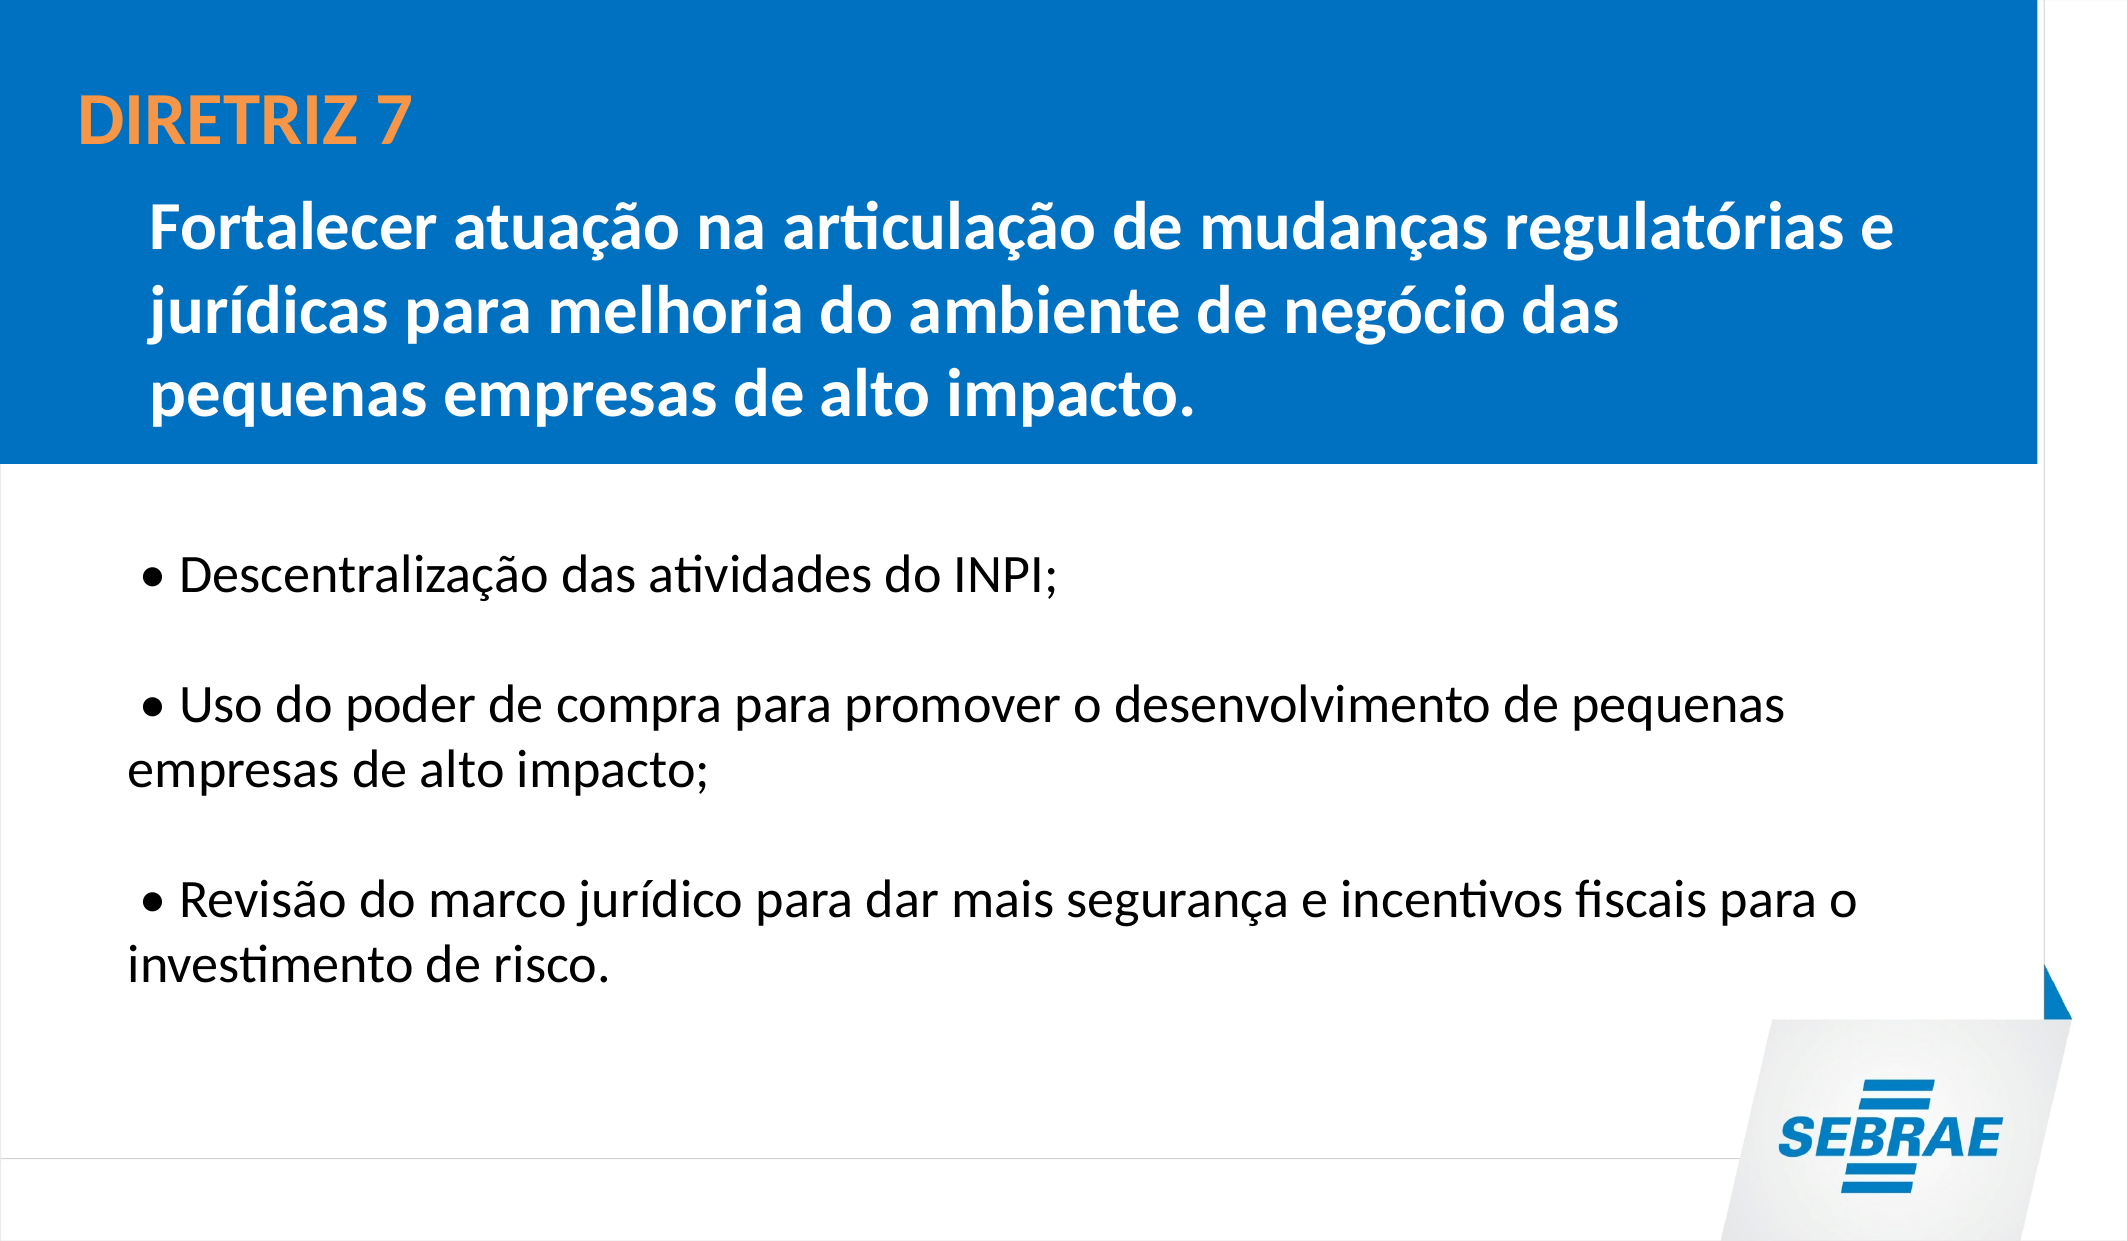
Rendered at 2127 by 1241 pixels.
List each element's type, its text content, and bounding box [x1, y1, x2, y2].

text_box [0, 0, 2039, 466]
picture [0, 0, 2127, 1241]
text_box DIRETRIZ 7 Fortalecer atuação na articulação de mudanças regulatórias e jurídicas para melhoria do ambiente de negócio das pequenas empresas de alto impacto. [58, 60, 1934, 425]
title • Descentralização das atividades do INPI; • Uso do poder de compra para promover o desenvolvimento de pequenas empresas de alto impacto; • Revisão do marco jurídico para dar mais segurança e incentivos fiscais para o investimento de risco. [108, 529, 2023, 736]
